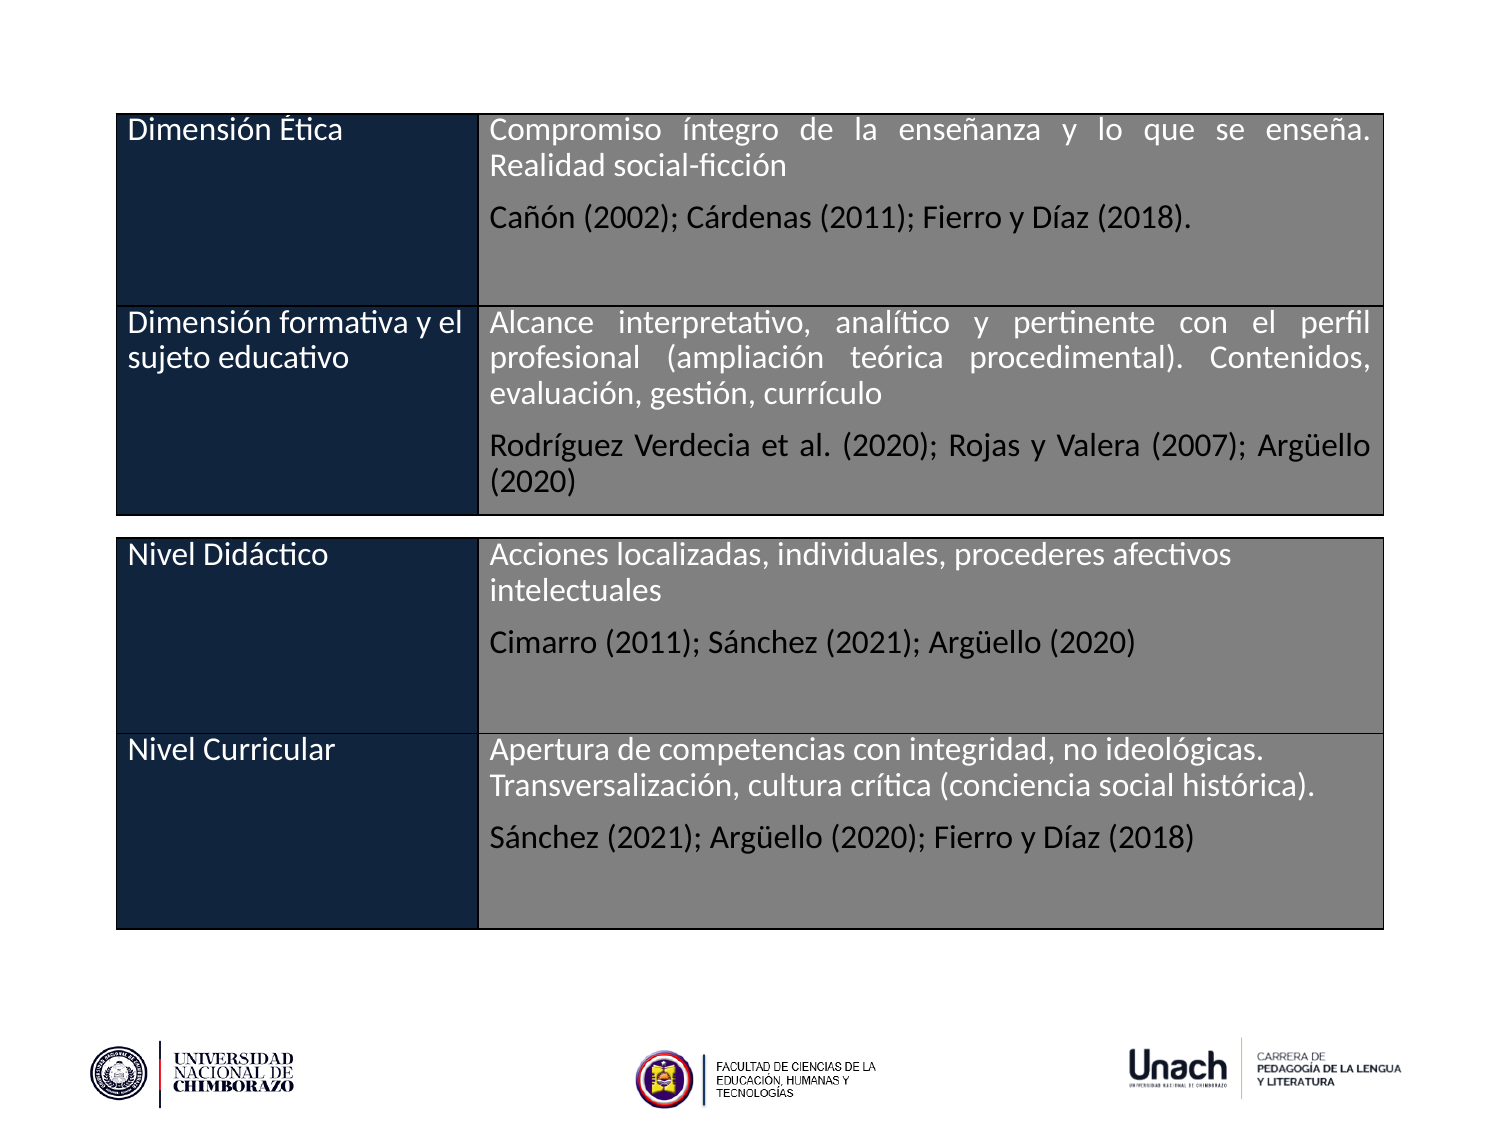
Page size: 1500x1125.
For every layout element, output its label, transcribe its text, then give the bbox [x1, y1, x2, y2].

picture [619, 1050, 881, 1113]
picture [88, 1035, 296, 1113]
table_header Compromiso íntegro de la enseñanza y lo que se enseña. Realidad social-ficción Cañón (2002); Cárdenas (2011); Fierro y Díaz (2018). [479, 115, 1383, 305]
table_header Dimensión Ética [117, 115, 477, 305]
table_cell Alcance interpretativo, analítico y pertinente con el perfil profesional (ampliación teórica procedimental). Contenidos, evaluación, gestión, currículo Rodríguez Verdecia et al. (2020); Rojas y Valera (2007); Argüello (2020) [479, 307, 1383, 514]
table_cell Apertura de competencias con integridad, no ideológicas. Transversalización, cultura crítica (conciencia social histórica). Sánchez (2021); Argüello (2020); Fierro y Díaz (2018) [479, 734, 1383, 928]
table_header Acciones localizadas, individuales, procederes afectivos intelectuales Cimarro (2011); Sánchez (2021); Argüello (2020) [479, 539, 1383, 733]
table_header Nivel Didáctico [117, 539, 477, 733]
picture [1103, 1026, 1412, 1113]
table_cell Nivel Curricular [117, 734, 477, 928]
table_cell Dimensión formativa y el sujeto educativo [117, 307, 477, 514]
